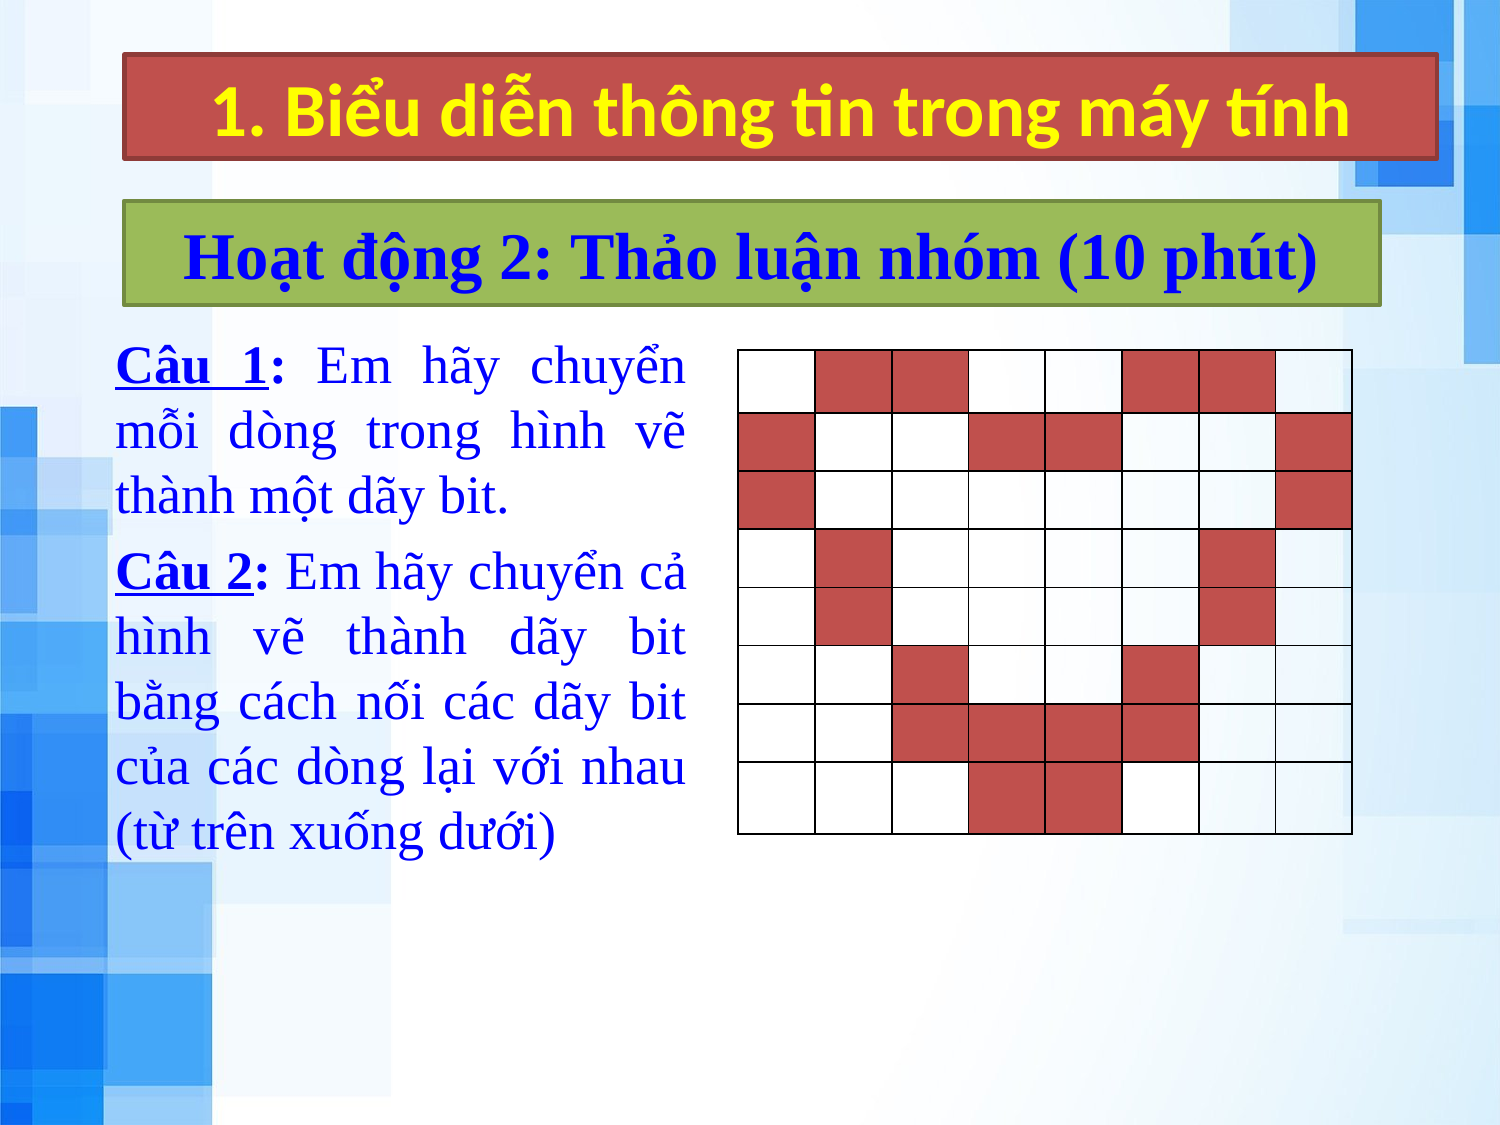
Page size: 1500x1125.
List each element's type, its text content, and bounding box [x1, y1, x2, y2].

table_cell [739, 646, 814, 703]
table_cell [1046, 646, 1121, 703]
table_header [893, 351, 968, 412]
table_header [739, 351, 814, 412]
text_box Hoạt động 2: Thảo luận nhóm (10 phút) [122, 199, 1382, 307]
table_cell [969, 646, 1044, 703]
table_cell [1200, 705, 1275, 761]
table_cell [969, 588, 1044, 645]
table_cell [816, 472, 891, 528]
table_cell [893, 705, 968, 761]
table_cell [1276, 705, 1351, 761]
table_header [816, 351, 891, 412]
table_cell [1123, 588, 1198, 645]
table_cell [1276, 763, 1351, 833]
table_cell [1276, 588, 1351, 645]
picture [0, 0, 1500, 1125]
table_cell [893, 530, 968, 587]
table_cell [969, 472, 1044, 528]
table_cell [1276, 530, 1351, 587]
table_cell [1046, 414, 1121, 470]
table_cell [739, 414, 814, 470]
table_header [1046, 351, 1121, 412]
title 1. Biểu diễn thông tin trong máy tính [122, 52, 1439, 161]
table_cell [1200, 588, 1275, 645]
table_cell [969, 530, 1044, 587]
table_cell [1123, 646, 1198, 703]
table_cell [739, 763, 814, 833]
table_cell [1276, 472, 1351, 528]
table_cell [816, 588, 891, 645]
table_cell [1276, 414, 1351, 470]
table_cell [739, 705, 814, 761]
table_cell [739, 472, 814, 528]
table_cell [893, 472, 968, 528]
table_header [1276, 351, 1351, 412]
list Câu 1: Em hãy chuyển mỗi dòng trong hình vẽ thành một dãy bit. Câu 2: Em hãy chuyển cả hình vẽ thành dãy bit bằng cách nối các dãy bit của các dòng lại với nhau (từ trên xuống dưới) [100, 322, 703, 807]
table_cell [739, 530, 814, 587]
table_cell [969, 705, 1044, 761]
table_cell [739, 588, 814, 645]
table_header [969, 351, 1044, 412]
table_cell [1046, 705, 1121, 761]
table_cell [893, 414, 968, 470]
table_cell [1200, 414, 1275, 470]
table_cell [1200, 646, 1275, 703]
table_cell [1200, 763, 1275, 833]
table_cell [1046, 472, 1121, 528]
table_cell [969, 763, 1044, 833]
table_cell [816, 646, 891, 703]
table_cell [816, 414, 891, 470]
table_cell [1046, 763, 1121, 833]
table_header [1123, 351, 1198, 412]
table_cell [969, 414, 1044, 470]
table_cell [1123, 763, 1198, 833]
table_cell [1123, 705, 1198, 761]
table_cell [893, 763, 968, 833]
table_cell [1123, 530, 1198, 587]
table_cell [1046, 530, 1121, 587]
table_cell [893, 588, 968, 645]
table_cell [893, 646, 968, 703]
table_cell [1200, 530, 1275, 587]
table_cell [1123, 414, 1198, 470]
table_cell [816, 705, 891, 761]
table_header [1200, 351, 1275, 412]
table_cell [1276, 646, 1351, 703]
table_cell [816, 763, 891, 833]
table_cell [816, 530, 891, 587]
table_cell [1200, 472, 1275, 528]
table_cell [1123, 472, 1198, 528]
table_cell [1046, 588, 1121, 645]
